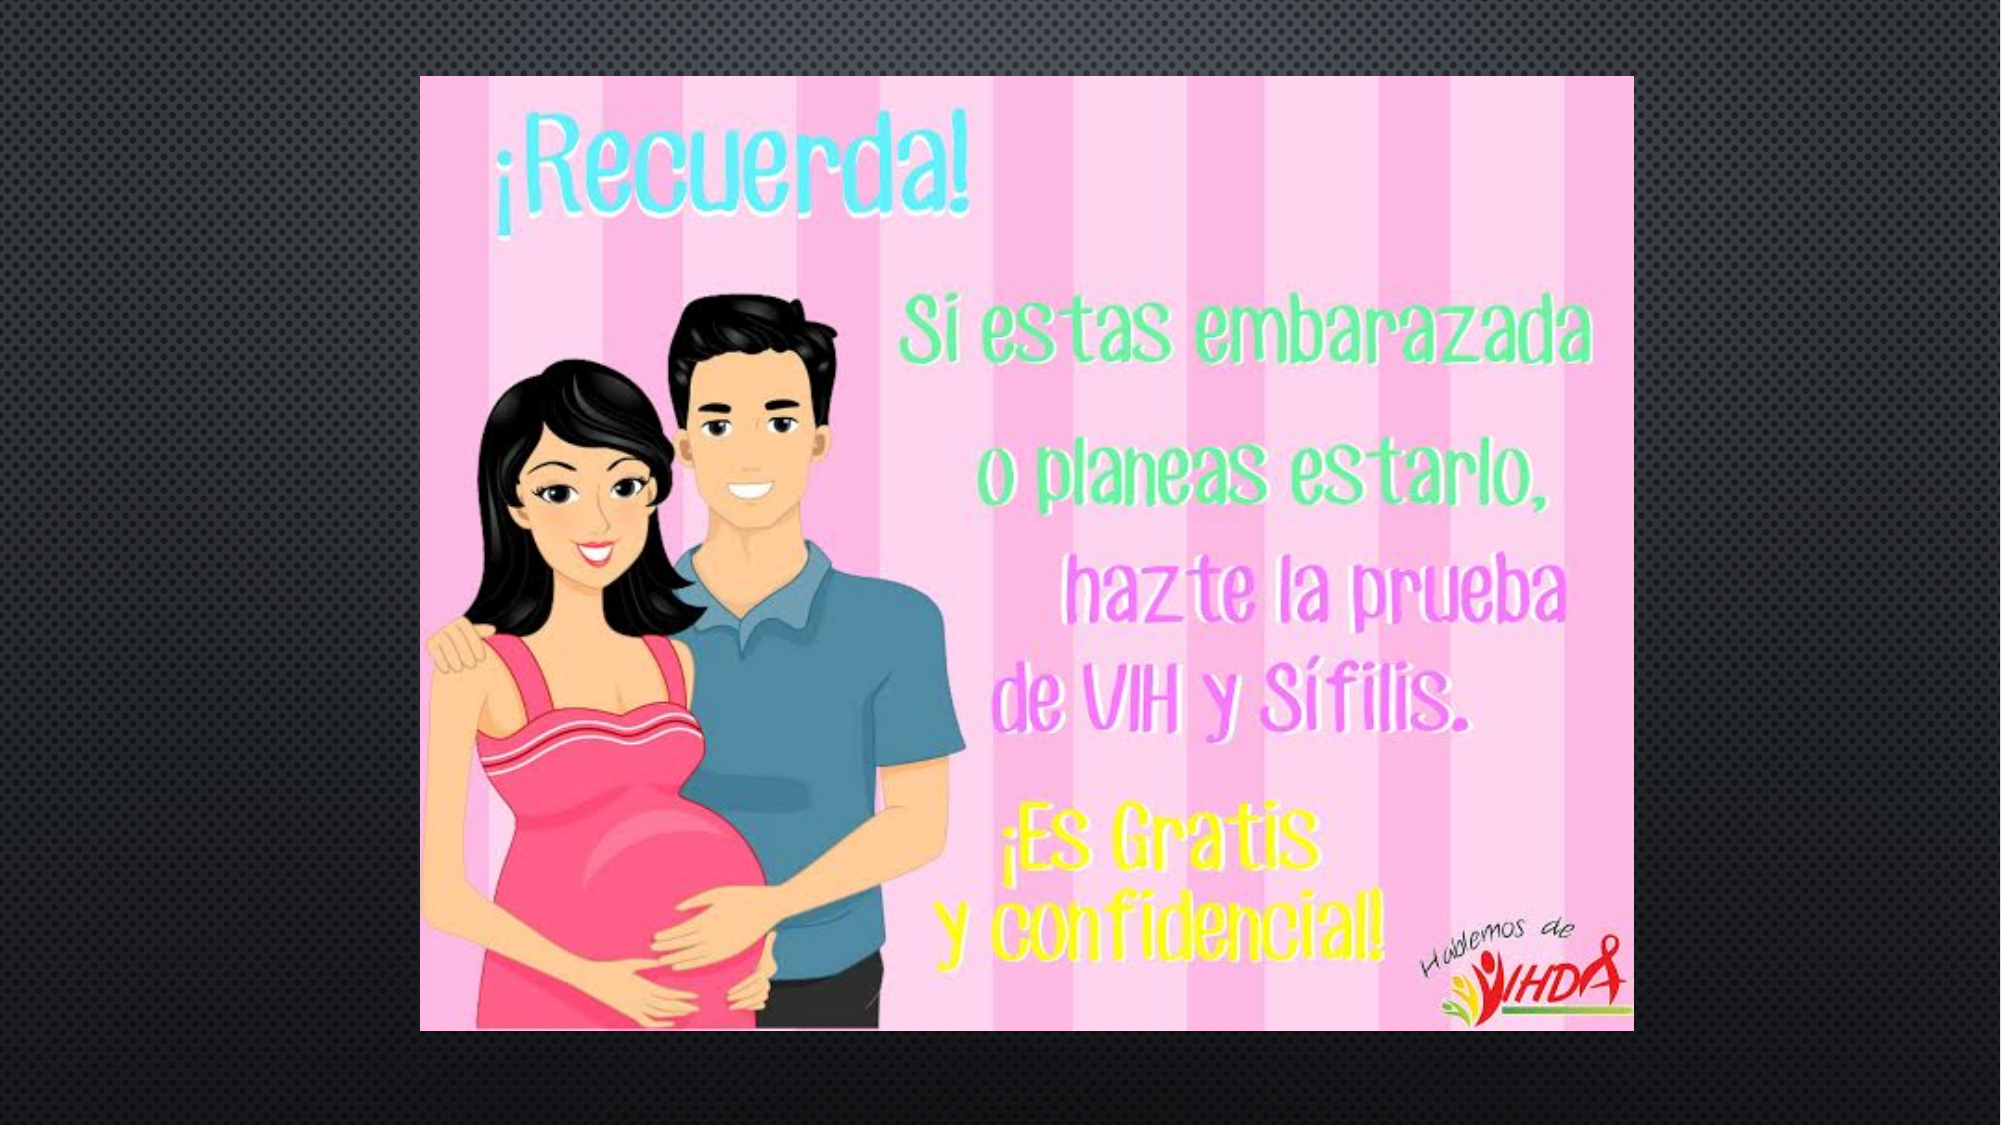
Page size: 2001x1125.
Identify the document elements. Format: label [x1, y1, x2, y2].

picture [419, 76, 1635, 1031]
